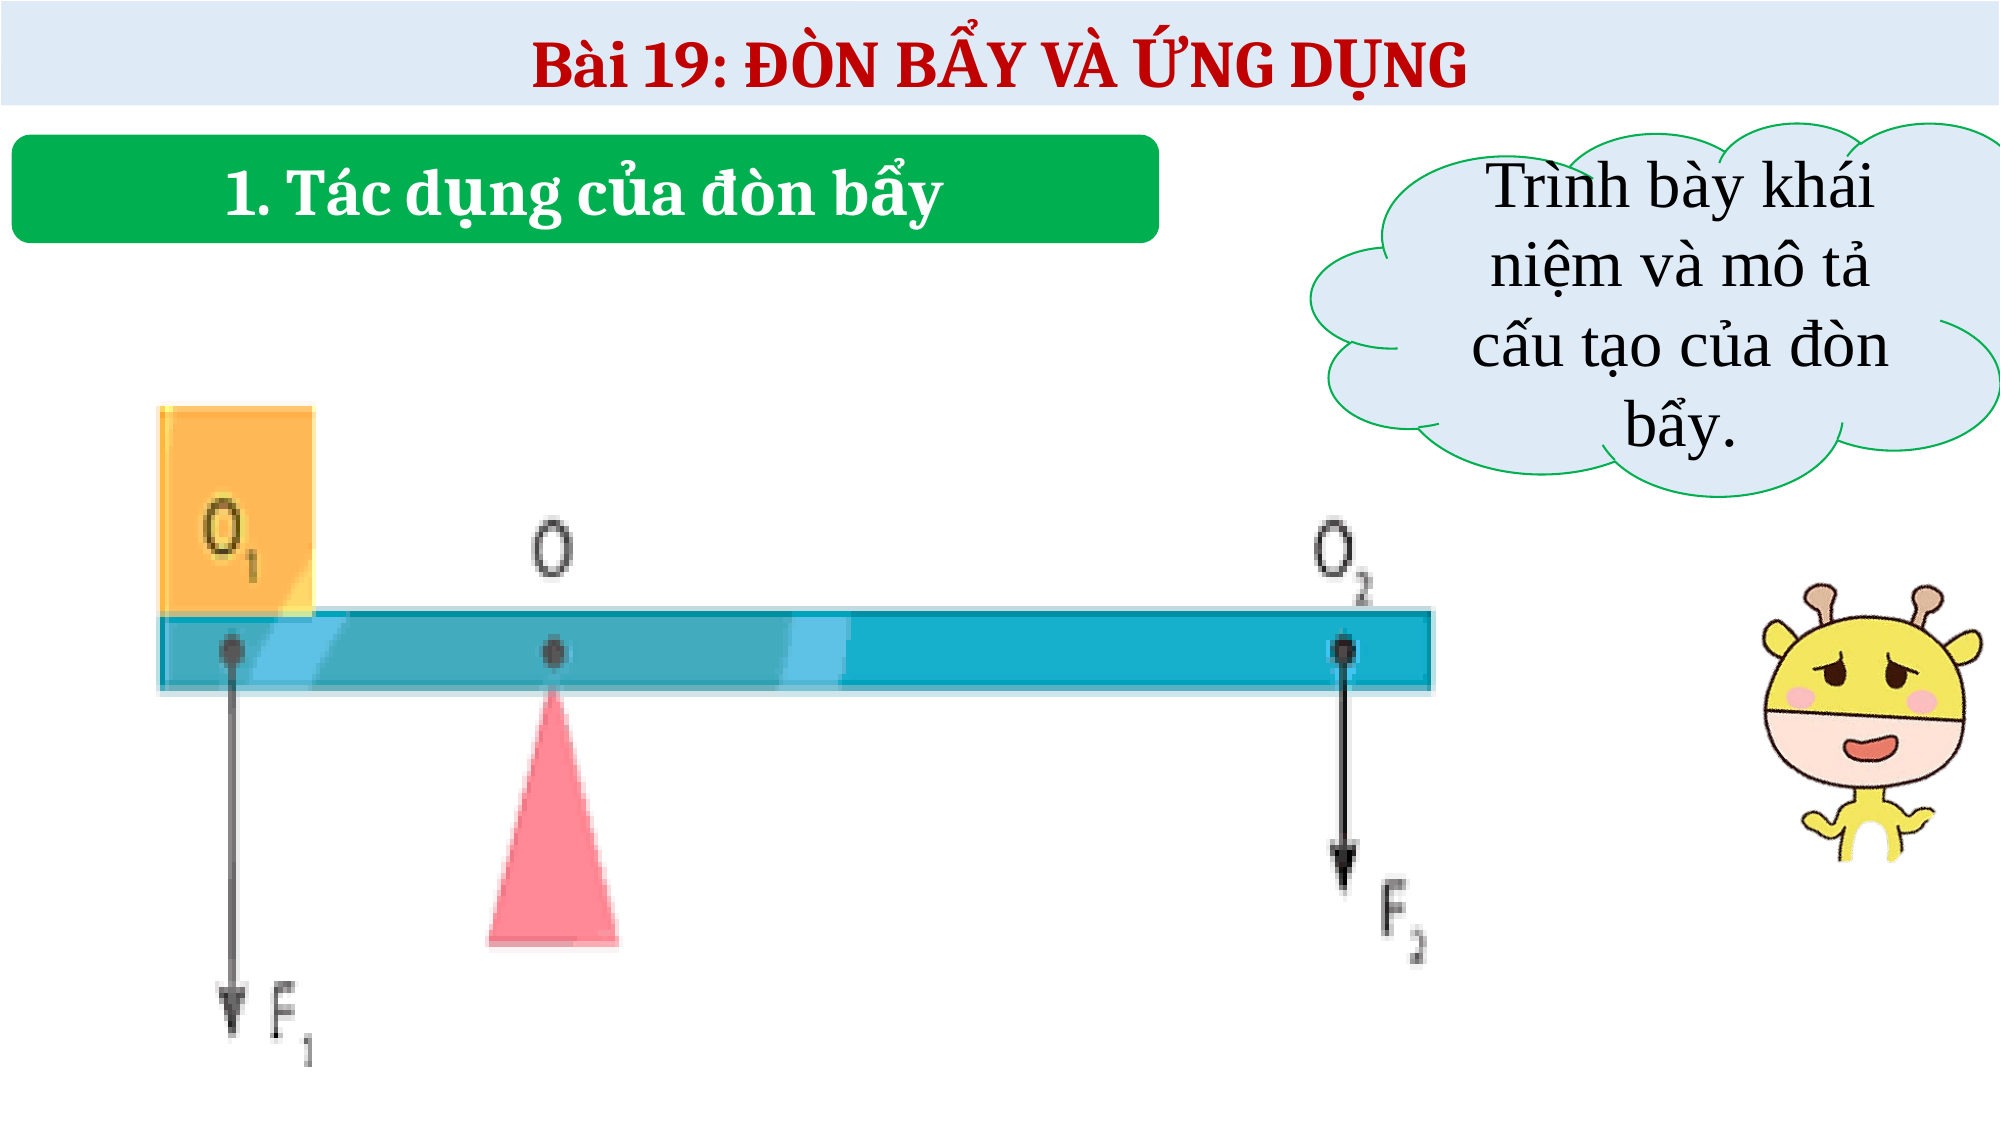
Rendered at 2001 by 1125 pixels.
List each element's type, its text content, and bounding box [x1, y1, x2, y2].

text_box Trình bày khái niệm và mô tả cấu tạo của đòn bẩy. [1309, 122, 2000, 498]
text_box 1. Tác dụng của đòn bẩy [11, 134, 1160, 244]
picture [81, 398, 2000, 1107]
text_box Bài 19: ĐÒN BẨY VÀ ỨNG DỤNG [0, 0, 2000, 108]
